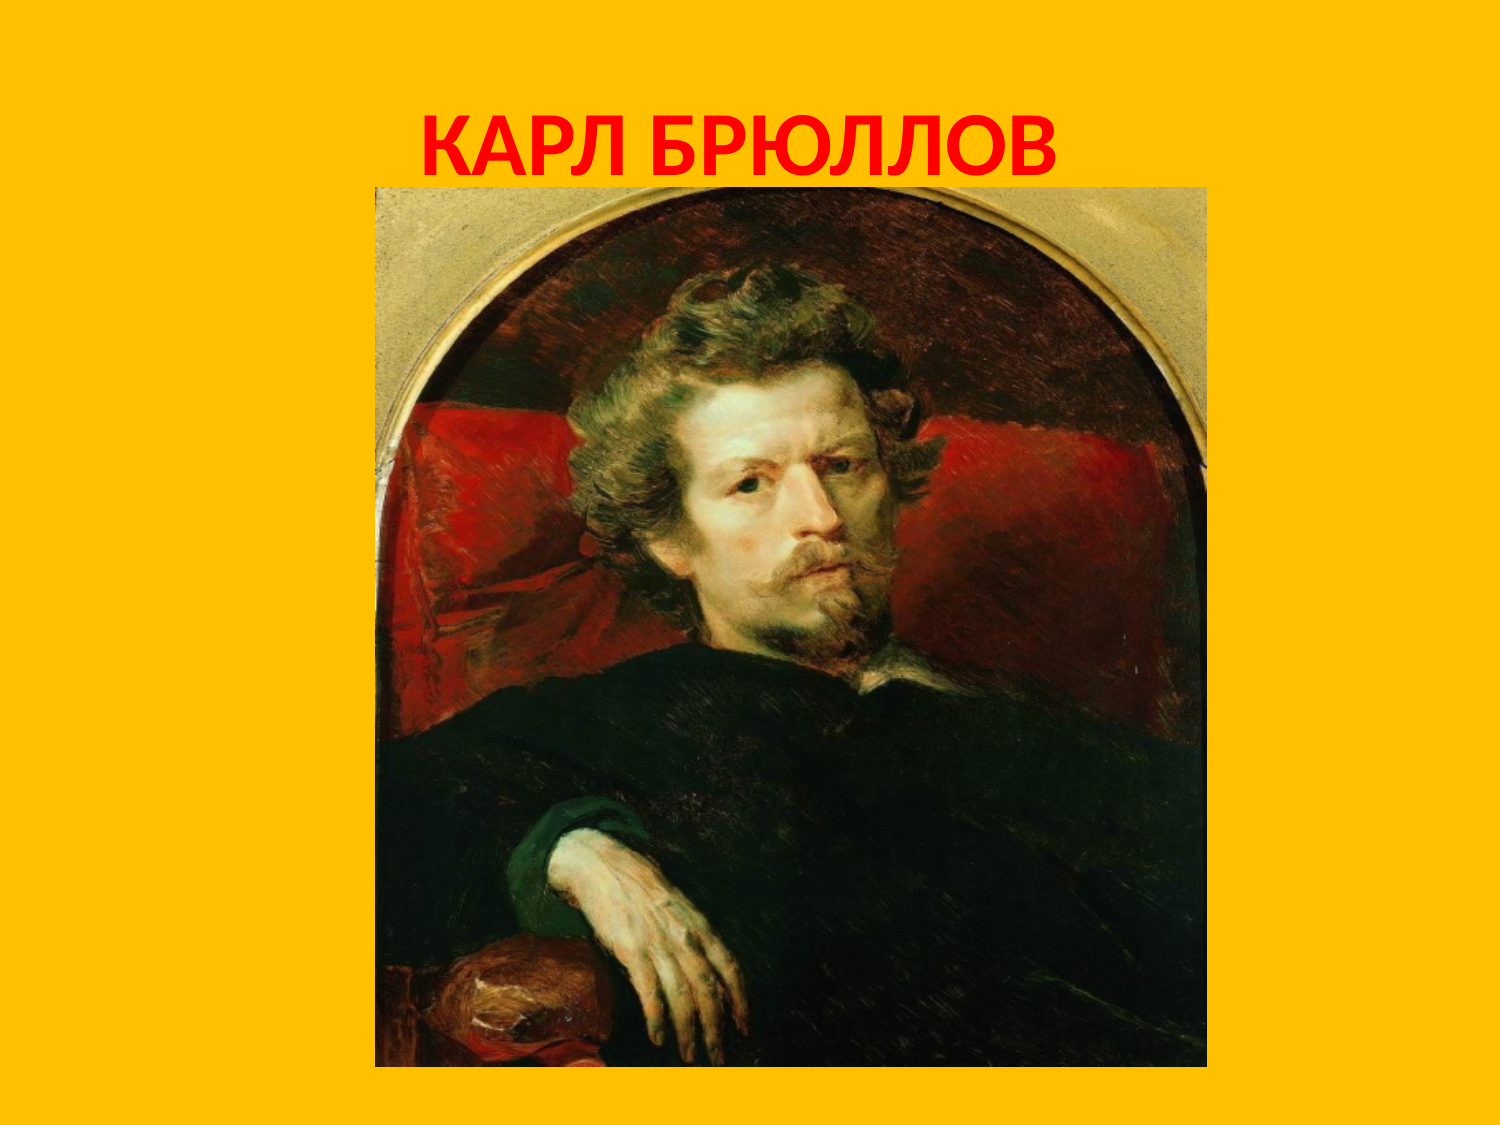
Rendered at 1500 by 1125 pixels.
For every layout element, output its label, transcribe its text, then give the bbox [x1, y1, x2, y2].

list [374, 187, 1208, 1067]
title КАРЛ БРЮЛЛОВ [75, 45, 1425, 233]
